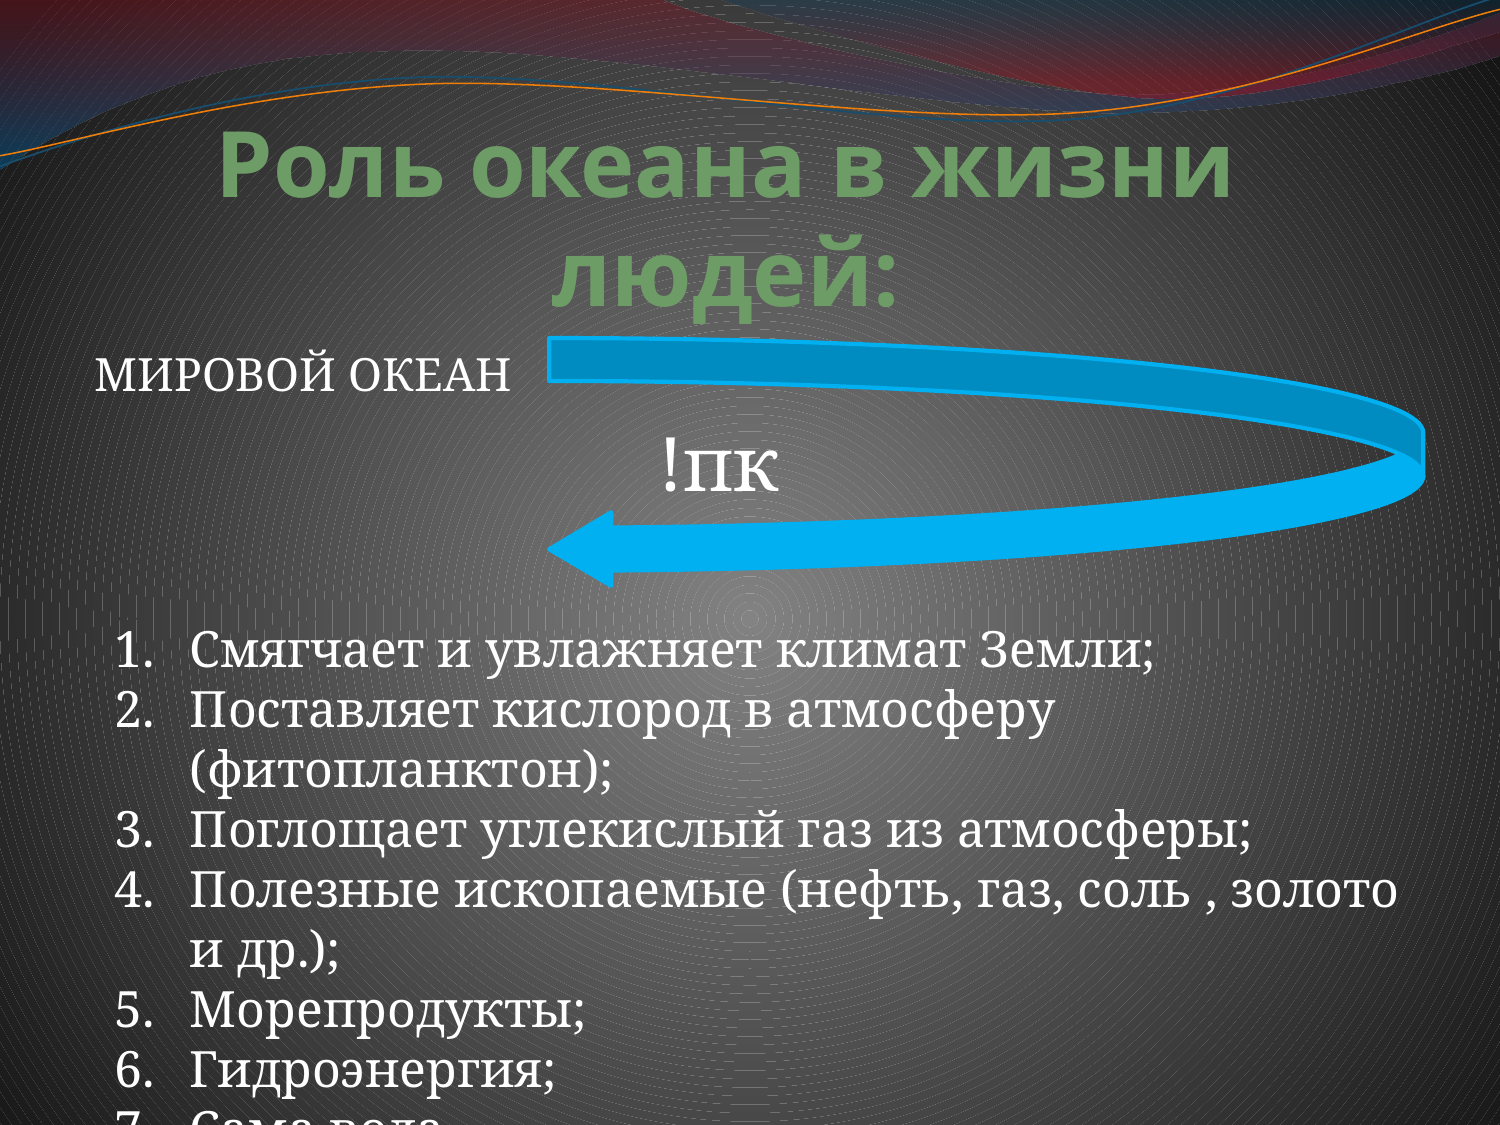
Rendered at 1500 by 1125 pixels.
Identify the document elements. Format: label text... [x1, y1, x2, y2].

text_box [547, 335, 1426, 588]
title Роль океана в жизни людей: [88, 101, 1364, 326]
list МИРОВОЙ ОКЕАН [86, 338, 1362, 622]
text_box !пк [643, 408, 833, 514]
text_box Смягчает и увлажняет климат Земли; Поставляет кислород в атмосферу (фитопланктон); Поглощает углекислый газ из атмосферы; Полезные ископаемые (нефть, газ, соль , золото и др.); Морепродукты; Гидроэнергия; Сама вода. [100, 609, 1447, 1125]
